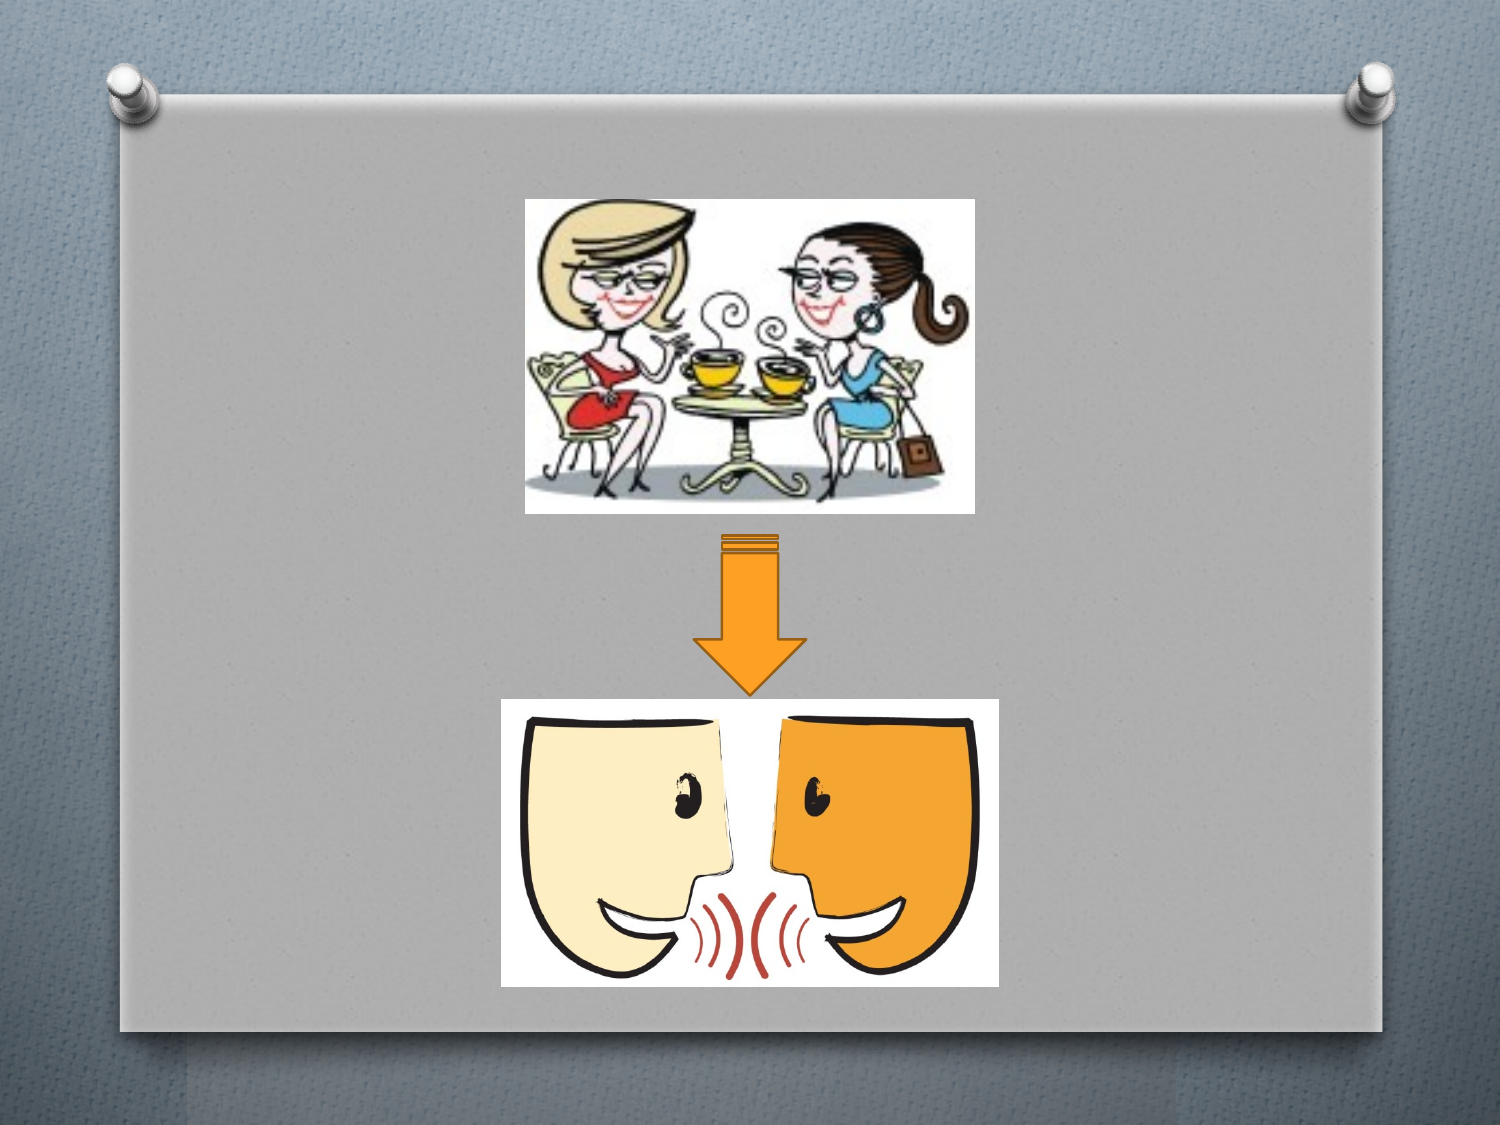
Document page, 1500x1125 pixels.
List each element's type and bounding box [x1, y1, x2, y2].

text_box [692, 541, 808, 697]
picture [1317, 35, 1439, 156]
picture [501, 699, 999, 987]
picture [524, 199, 976, 514]
picture [75, 29, 198, 153]
text_box [721, 534, 779, 540]
